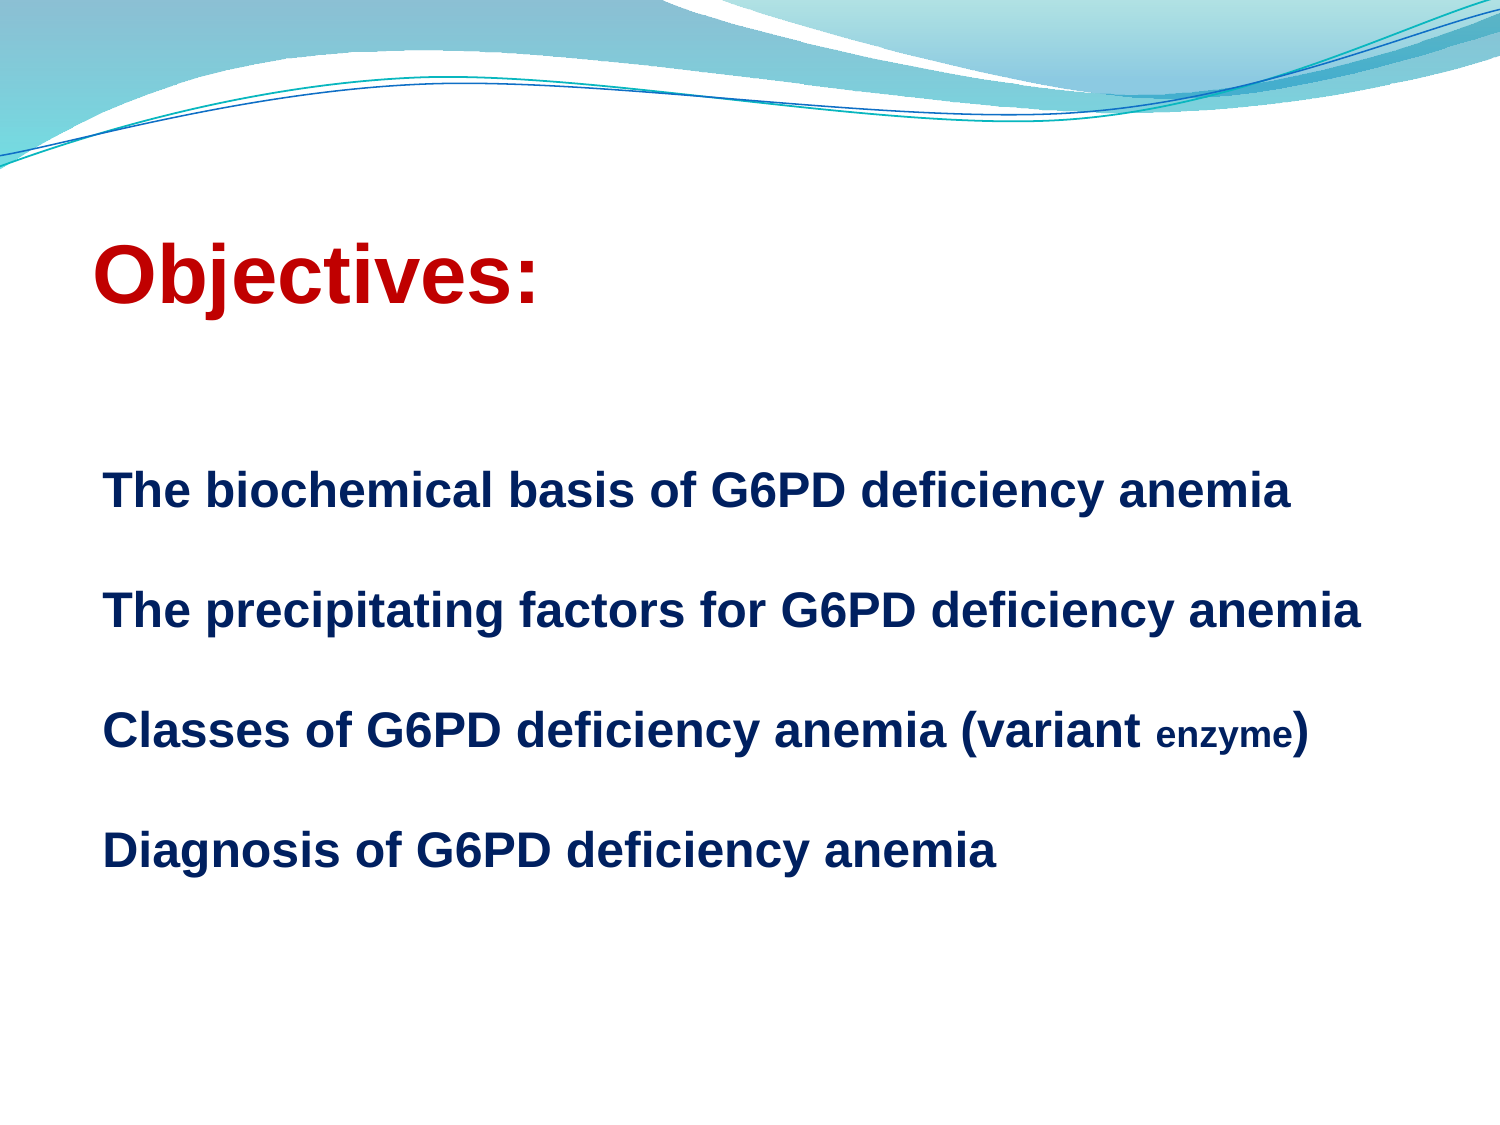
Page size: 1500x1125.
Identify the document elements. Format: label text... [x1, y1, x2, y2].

text_box The biochemical basis of G6PD deficiency anemia The precipitating factors for G6PD deficiency anemia Classes of G6PD deficiency anemia (variant enzyme) Diagnosis of G6PD deficiency anemia [87, 397, 1450, 978]
text_box Objectives: [77, 212, 557, 328]
